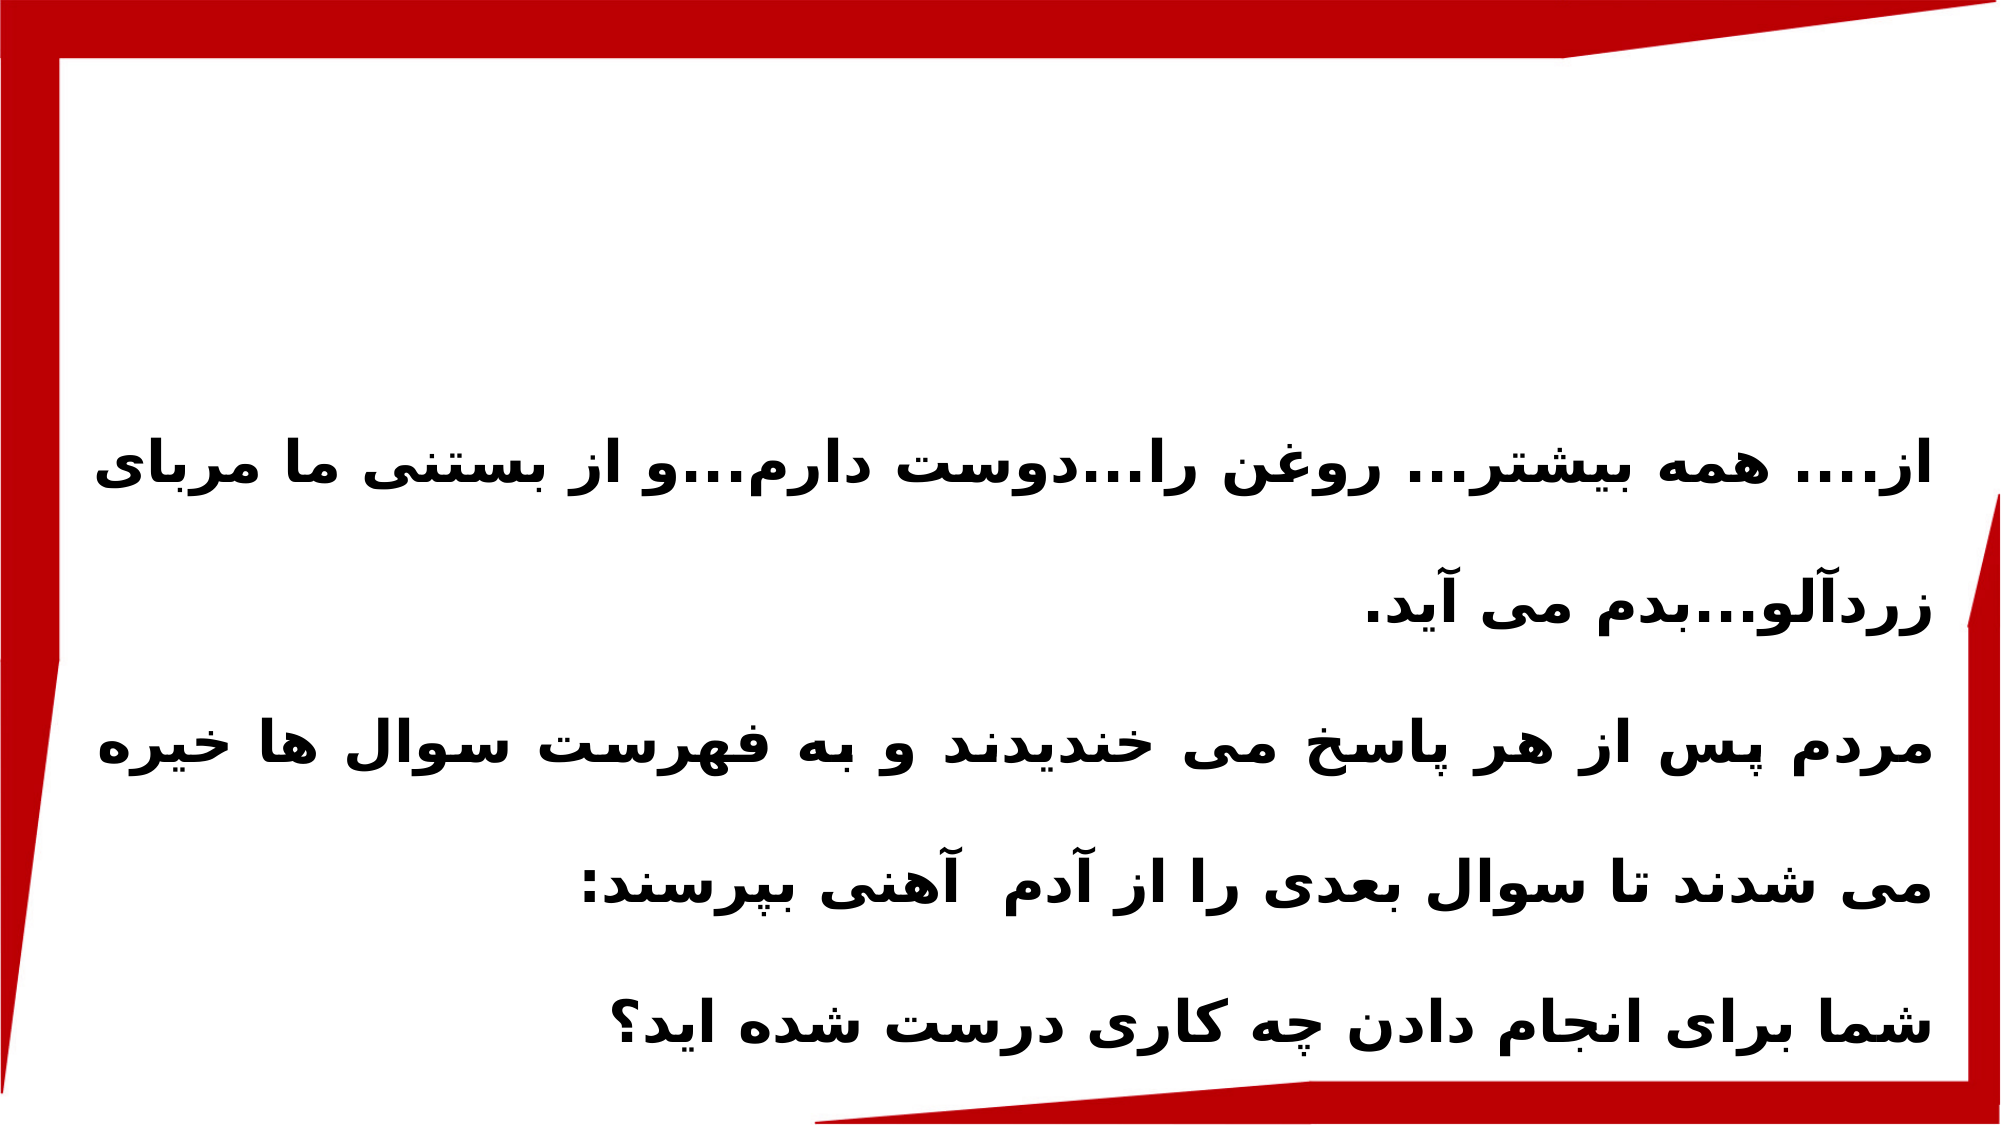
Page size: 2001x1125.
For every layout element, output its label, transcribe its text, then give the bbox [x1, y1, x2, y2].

text_box از.... همه بیشتر... روغن را...دوست دارم...و از بستنی ما مربای زردآلو...بدم می آید. مردم پس از هر پاسخ می خندیدند و به فهرست سوال ها خیره می شدند تا سوال بعدی را از آدم آهنی بپرسند: شما برای انجام دادن چه کاری درست شده اید؟ من... باید... هر کاری را....که برایش ....طراحی و برنامه ریزی...شده ام... انجام دهم. [78, 346, 1950, 1125]
picture [0, 0, 2001, 1125]
